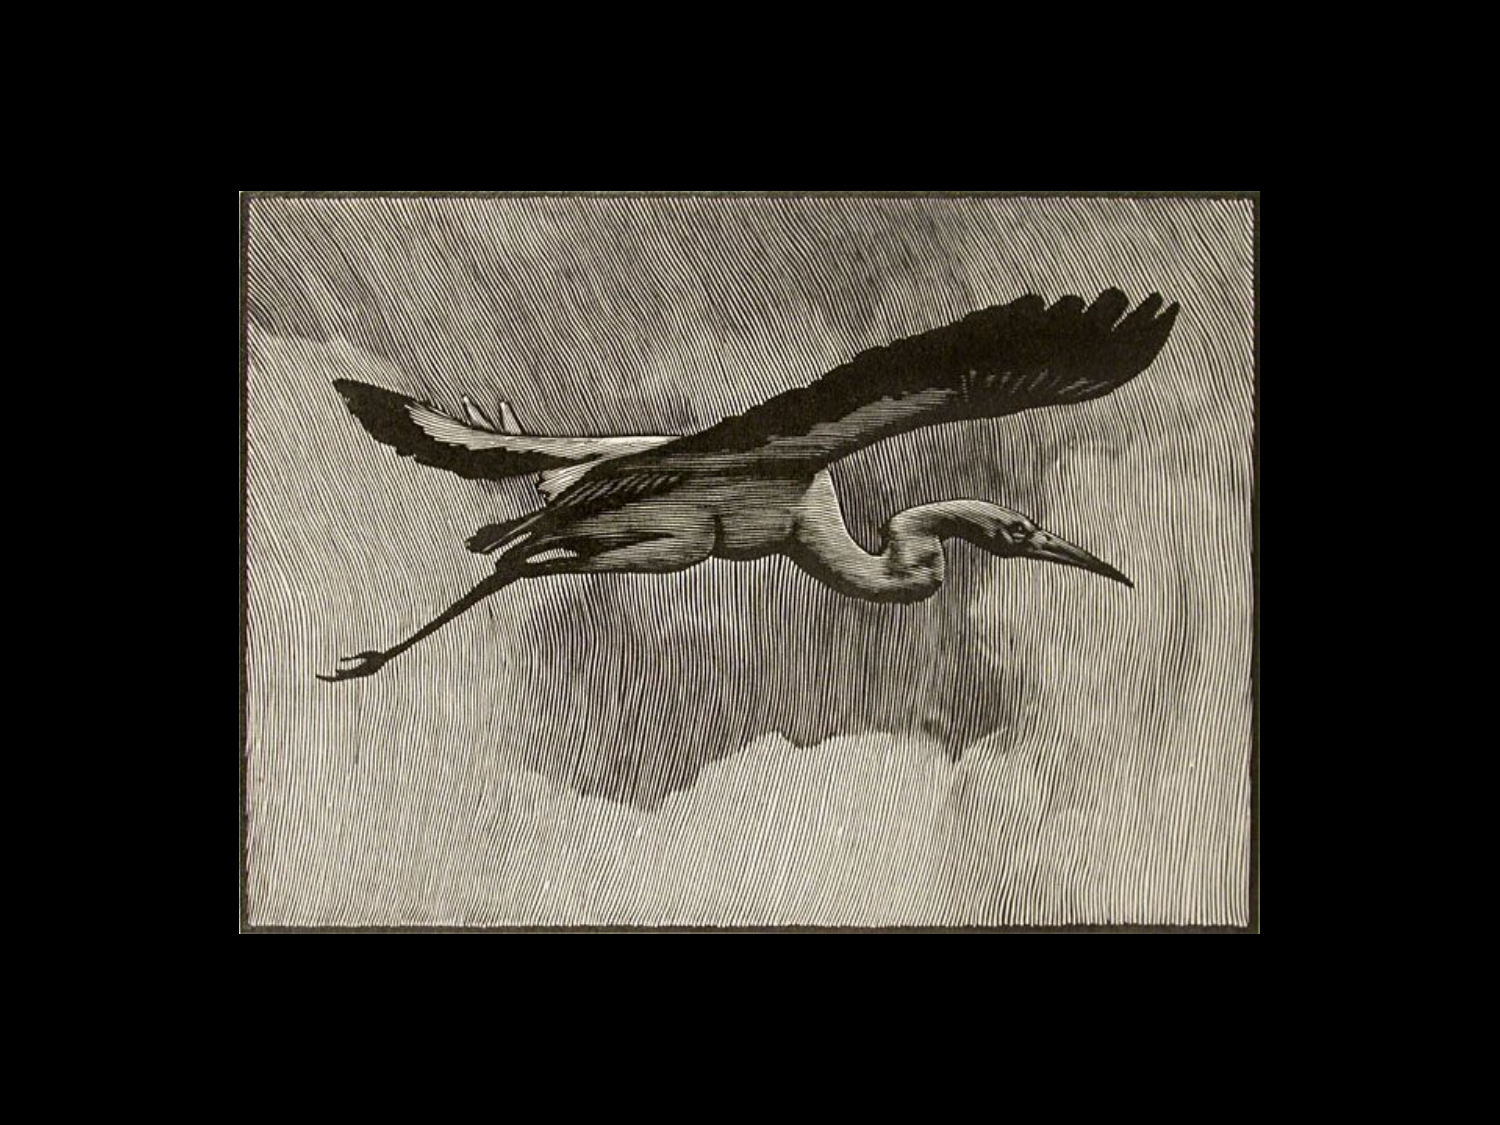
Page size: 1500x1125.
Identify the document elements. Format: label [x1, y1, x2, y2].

picture [239, 191, 1261, 934]
